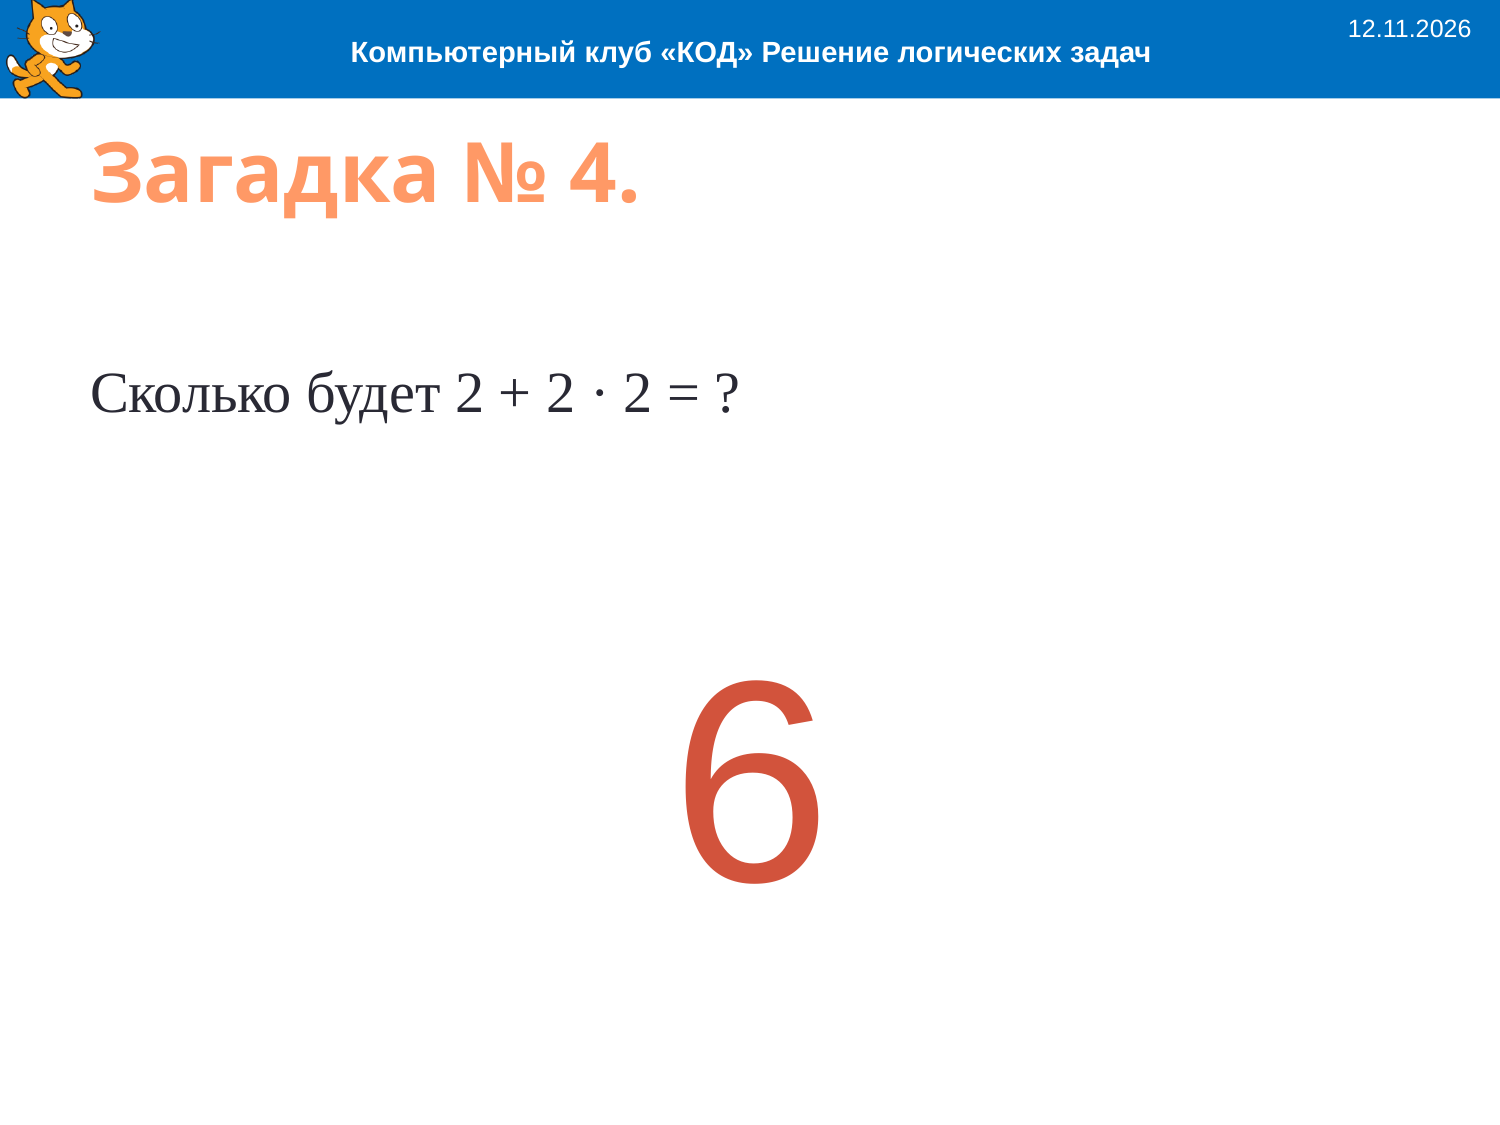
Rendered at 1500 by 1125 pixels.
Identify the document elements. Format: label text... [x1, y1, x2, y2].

text_box 6 [332, 586, 1171, 946]
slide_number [1332, 0, 1500, 55]
picture [5, 0, 101, 99]
title Загадка № 4. [75, 87, 1425, 250]
text_box Сколько будет 2 + 2 · 2 = ? [74, 346, 1467, 432]
footer Компьютерный клуб «КОД» Решение логических задач [265, 3, 1238, 99]
